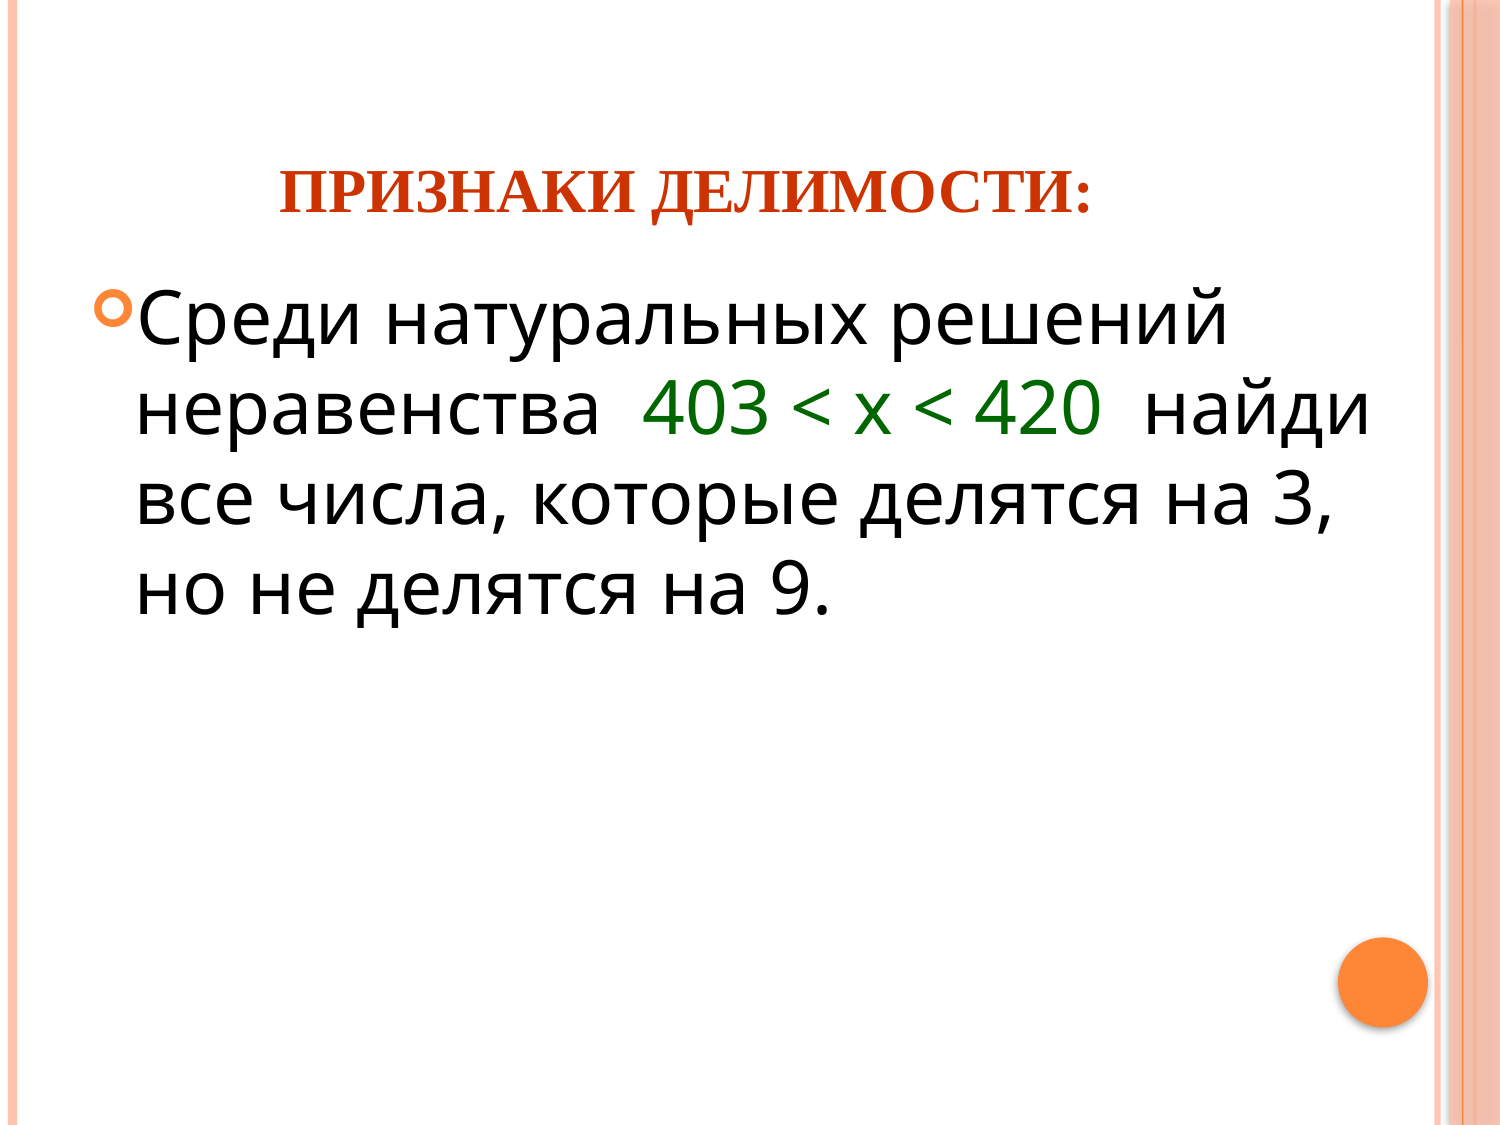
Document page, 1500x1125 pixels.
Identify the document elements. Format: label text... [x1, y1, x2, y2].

list Среди натуральных решений неравенства 403 < x < 420 найди все числа, которые делятся на 3, но не делятся на 9. [75, 262, 1442, 1062]
title Признаки делимости: [75, 45, 1300, 233]
